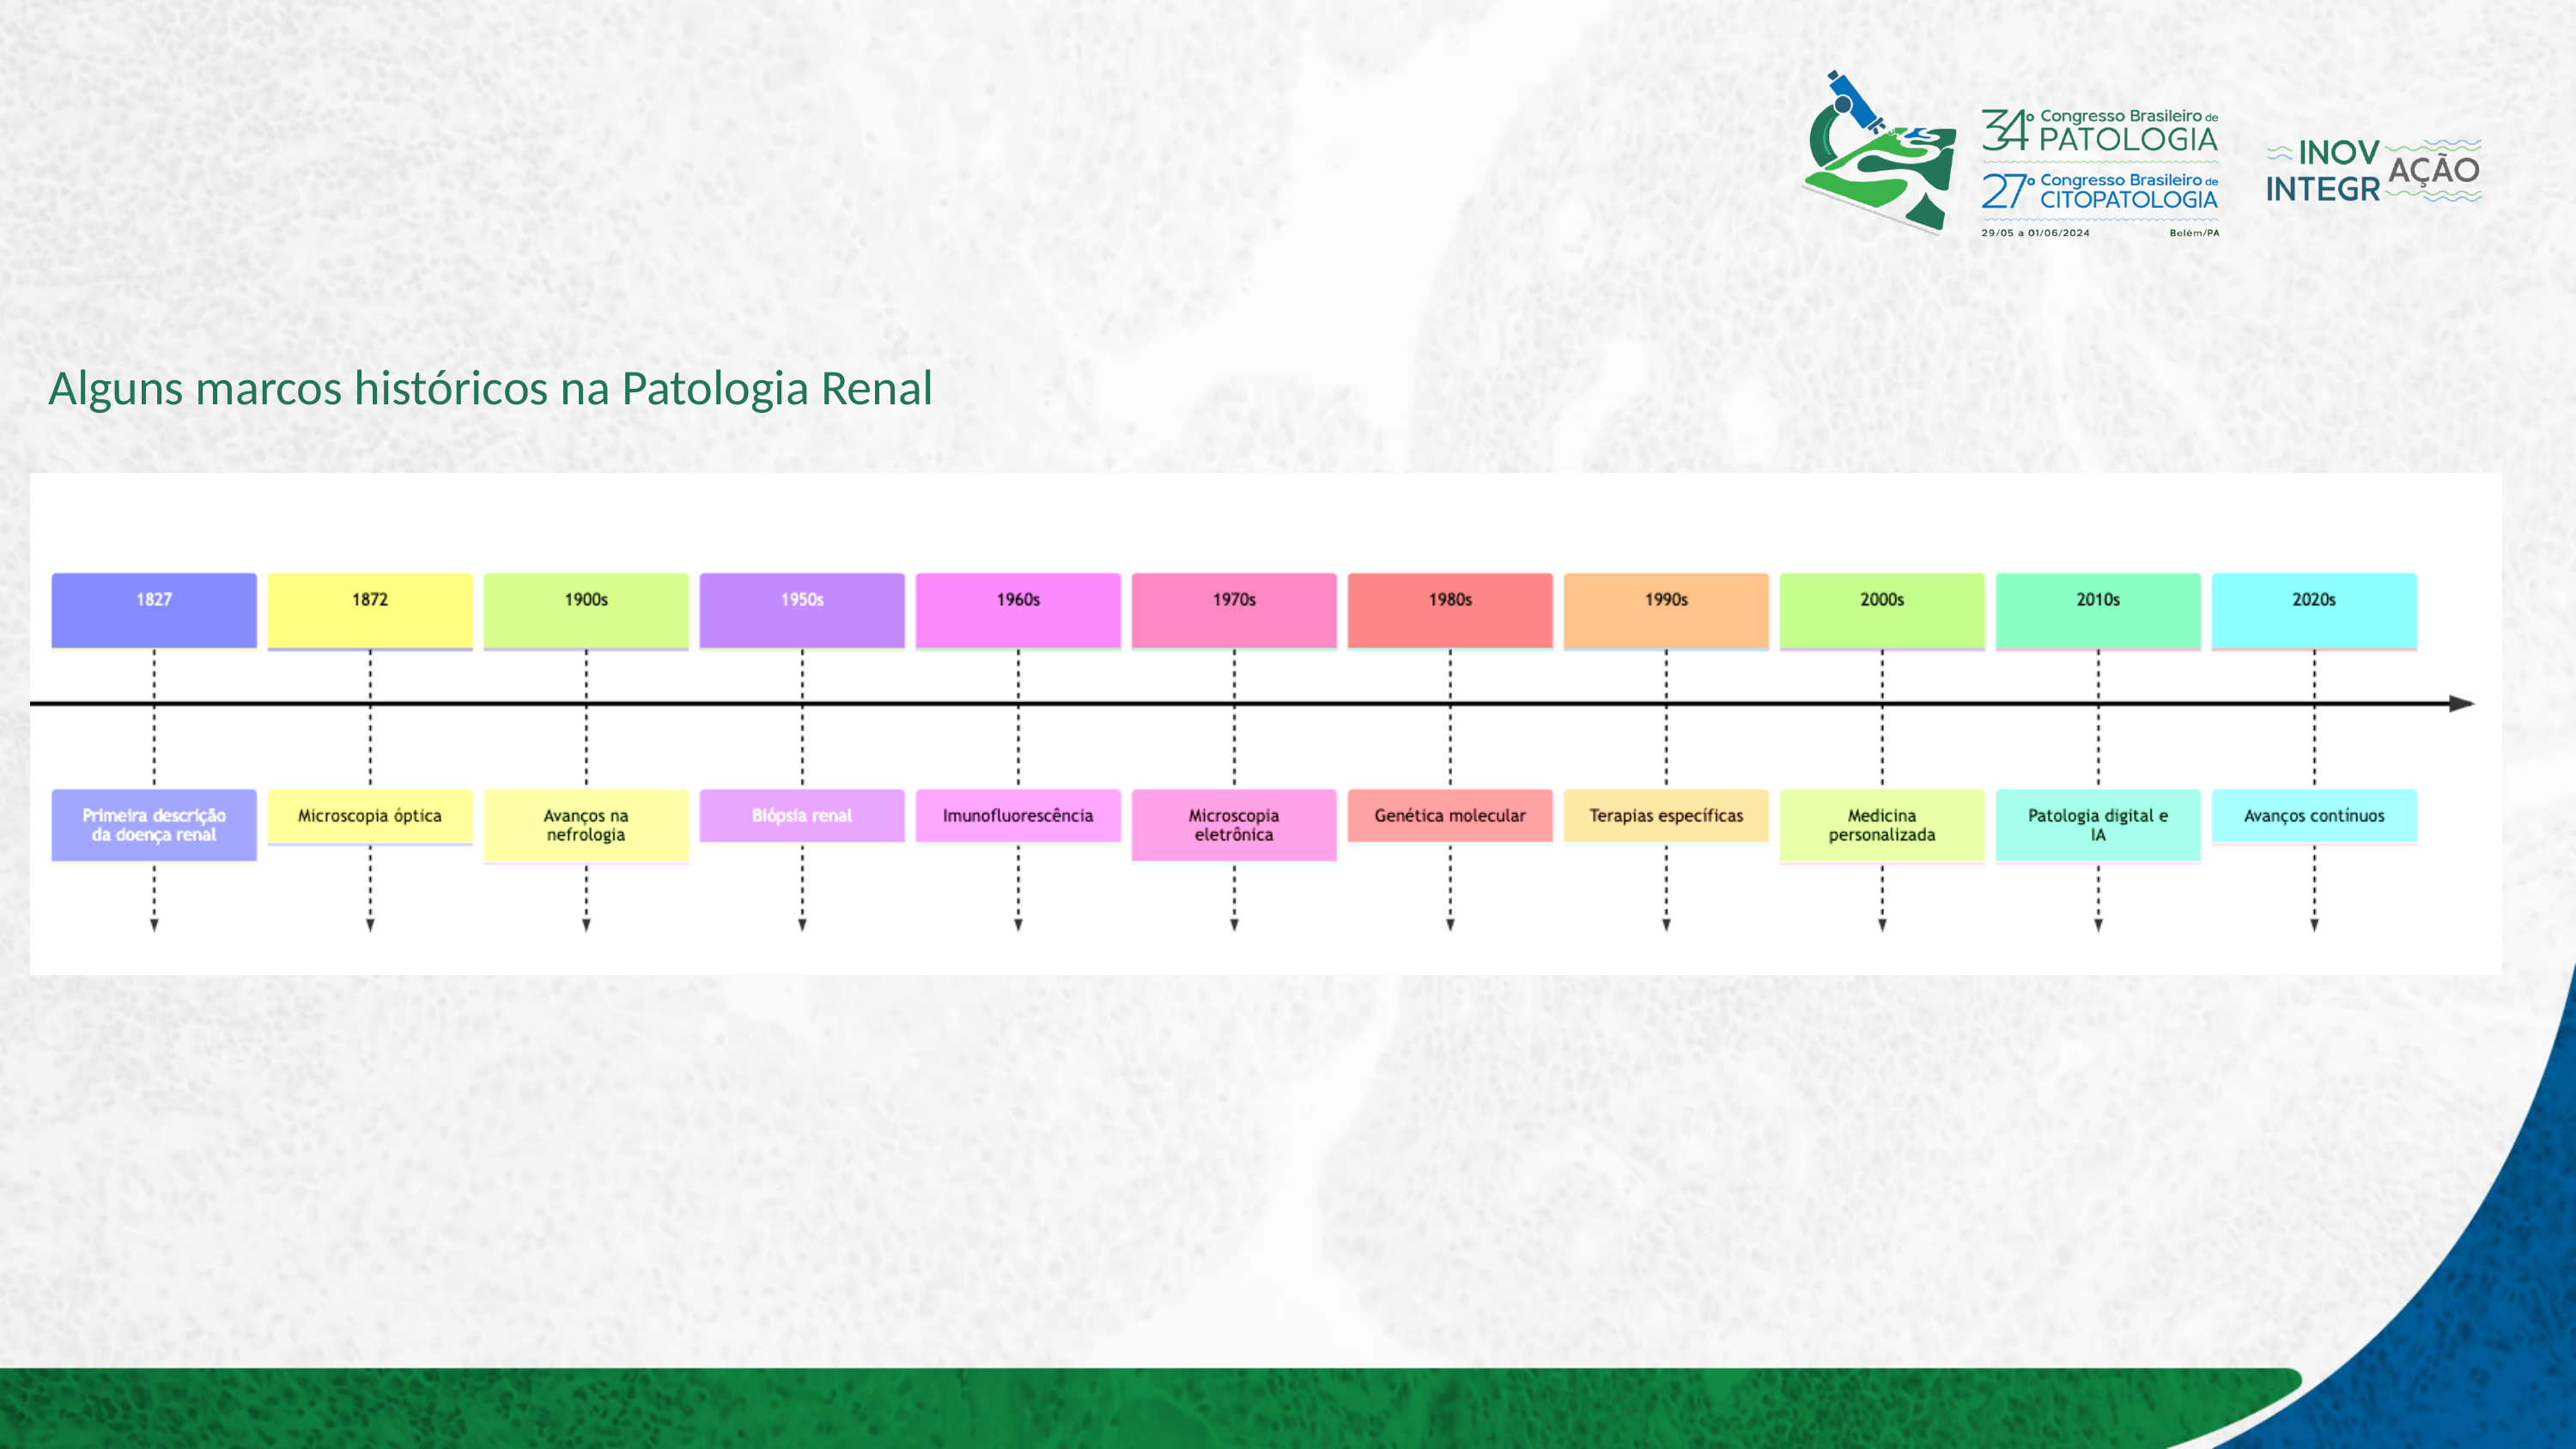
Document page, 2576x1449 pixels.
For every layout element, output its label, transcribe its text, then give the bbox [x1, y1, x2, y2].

picture [0, 0, 2576, 1449]
text_box Alguns marcos históricos na Patologia Renal [35, 348, 947, 421]
